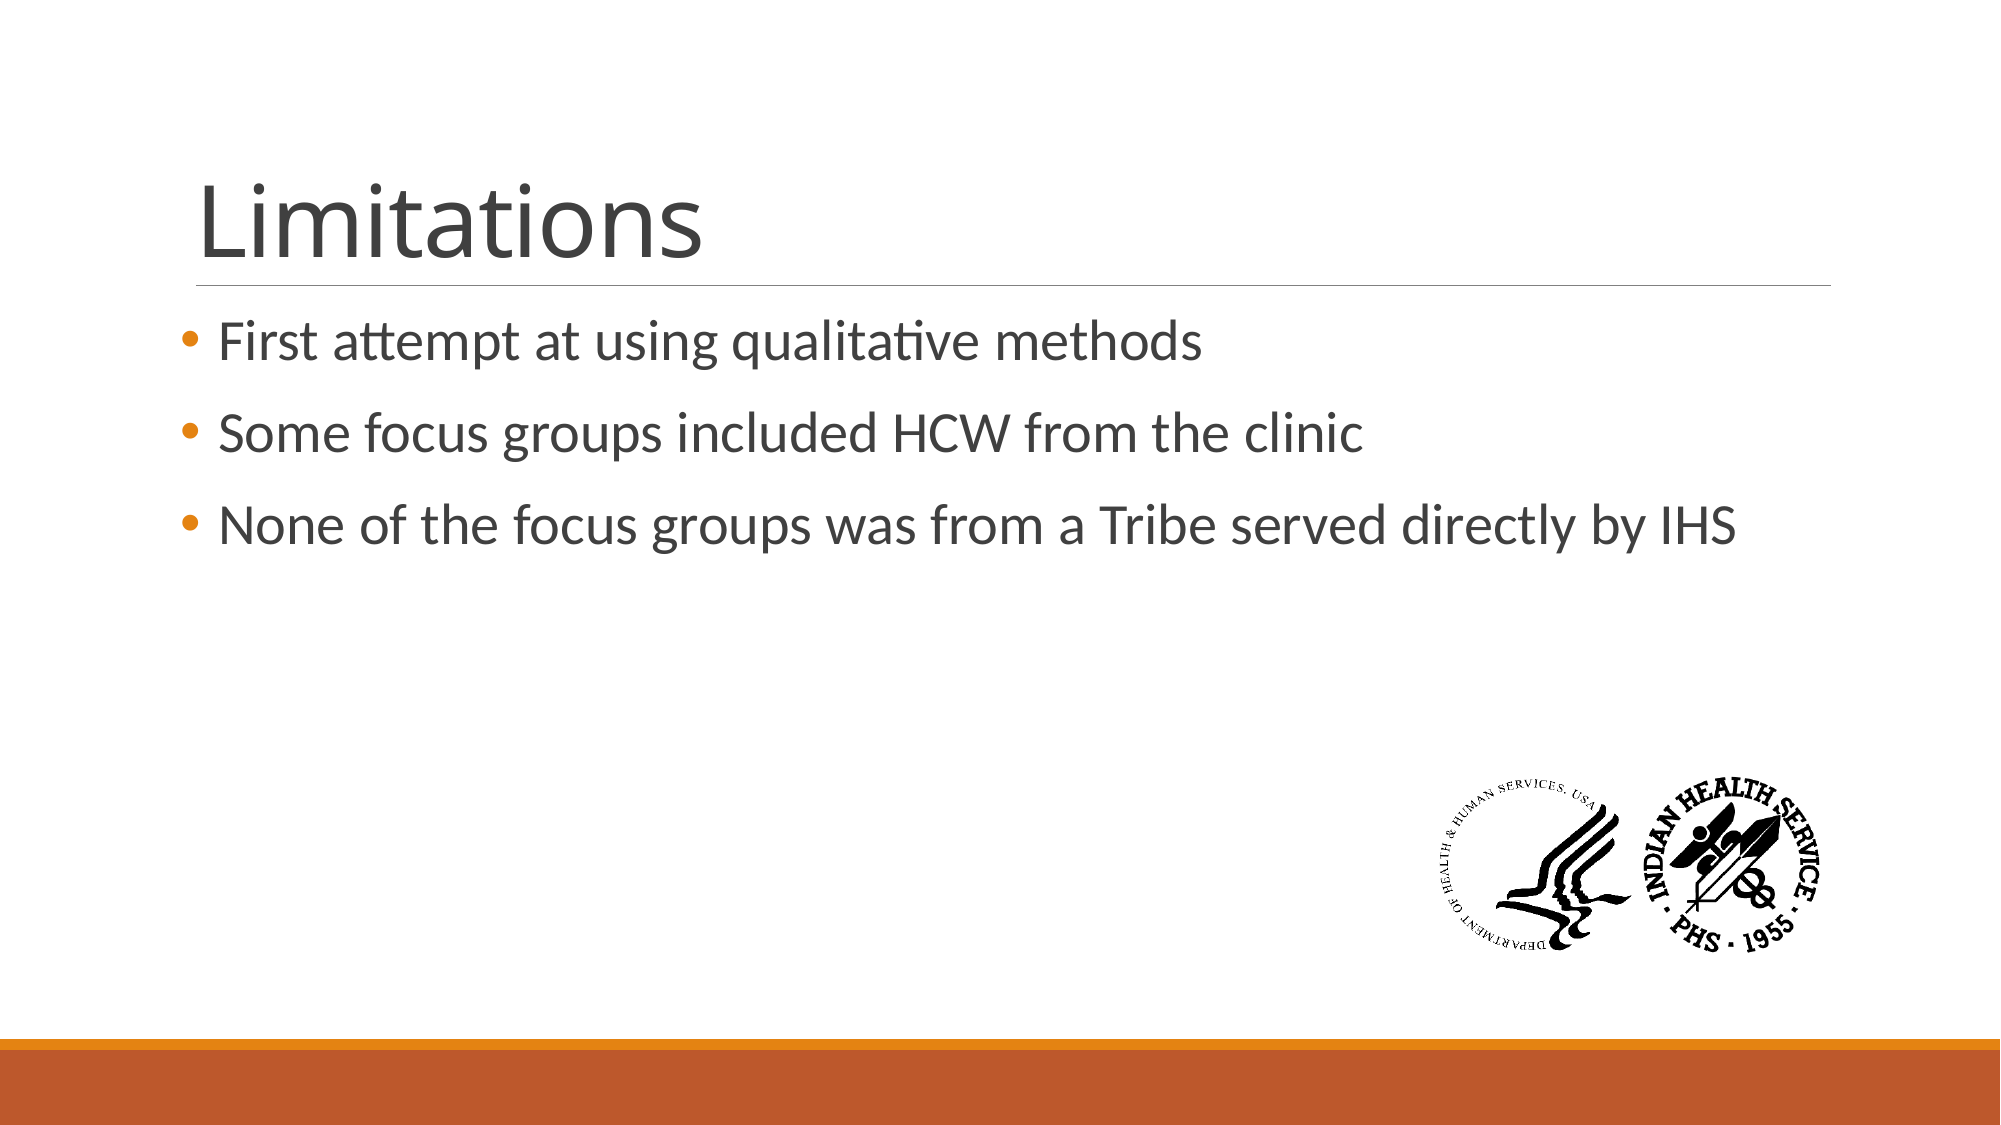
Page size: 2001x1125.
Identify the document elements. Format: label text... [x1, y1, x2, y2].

list First attempt at using qualitative methods Some focus groups included HCW from the clinic None of the focus groups was from a Tribe served directly by IHS [180, 302, 1830, 963]
title Limitations [180, 47, 1830, 285]
